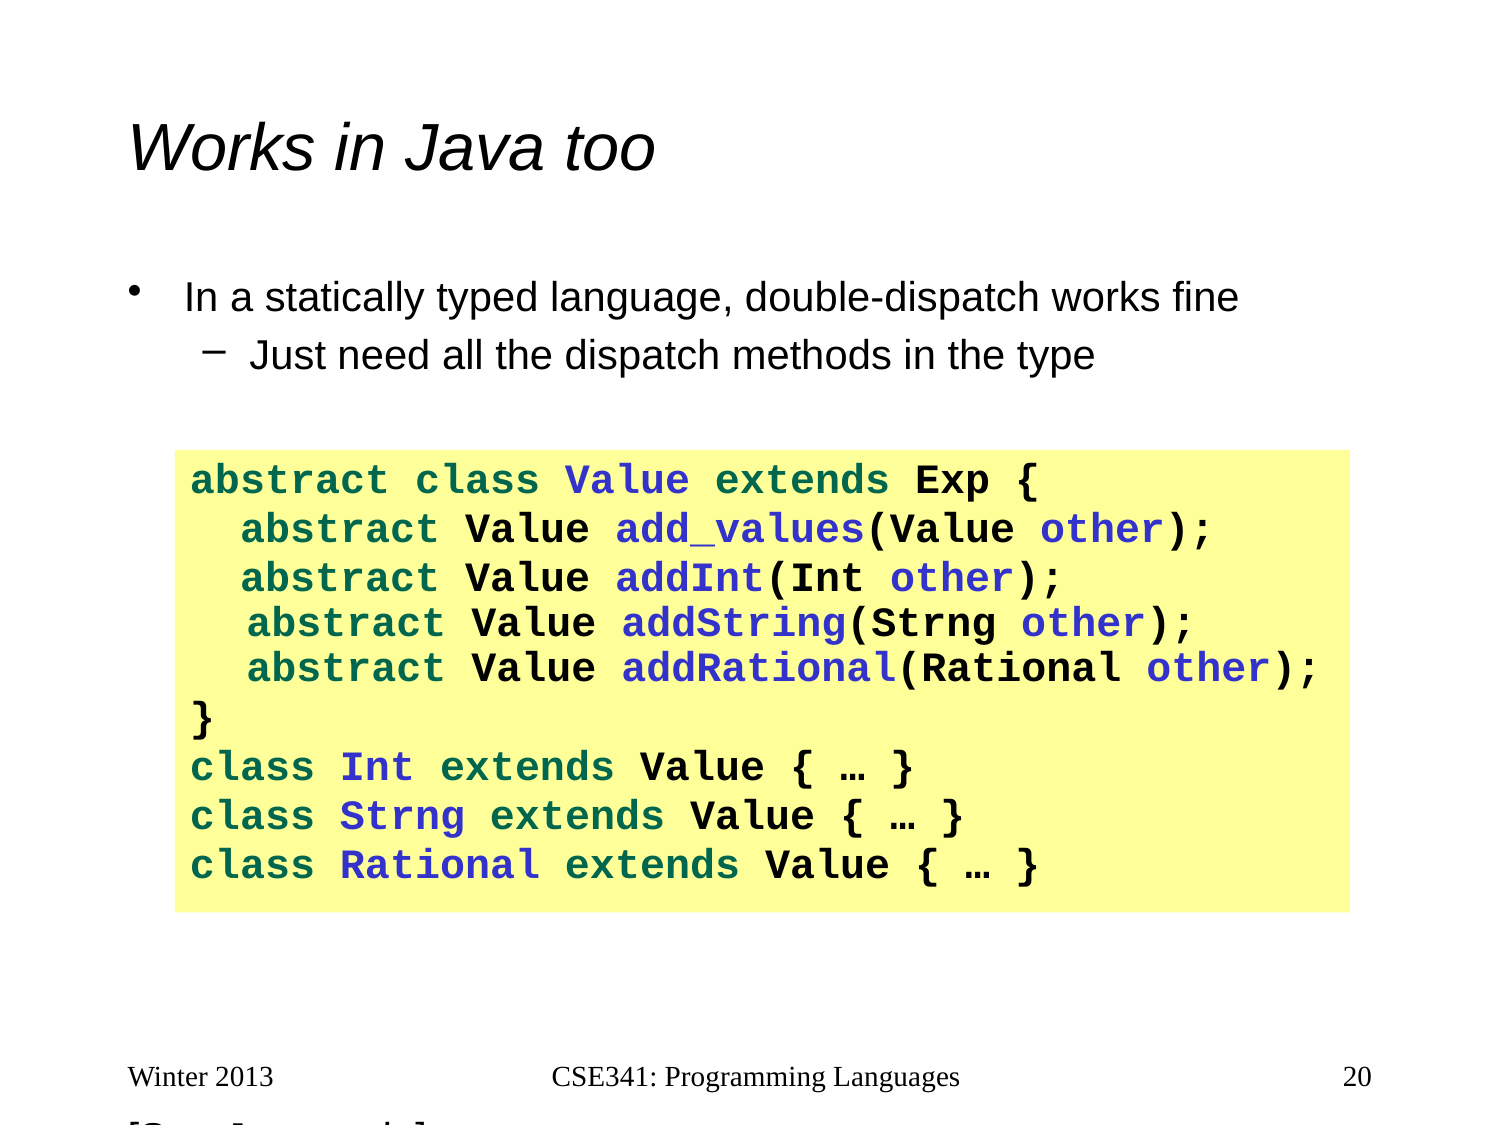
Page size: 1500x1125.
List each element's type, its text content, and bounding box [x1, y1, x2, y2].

title Works in Java too [112, 49, 1388, 238]
list In a statically typed language, double-dispatch works fine Just need all the dispatch methods in the type [See Java code] [112, 262, 1388, 1038]
text_box abstract class Value extends Exp { abstract Value add_values(Value other); abstract Value addInt(Int other); abstract Value addString(Strng other); abstract Value addRational(Rational other); } class Int extends Value { … } class Strng extends Value { … } class Rational extends Value { … } [174, 449, 1350, 913]
slide_number 20 [1074, 1049, 1388, 1125]
slide_number Winter 2013 [112, 1049, 426, 1125]
footer CSE341: Programming Languages [474, 1049, 1038, 1125]
